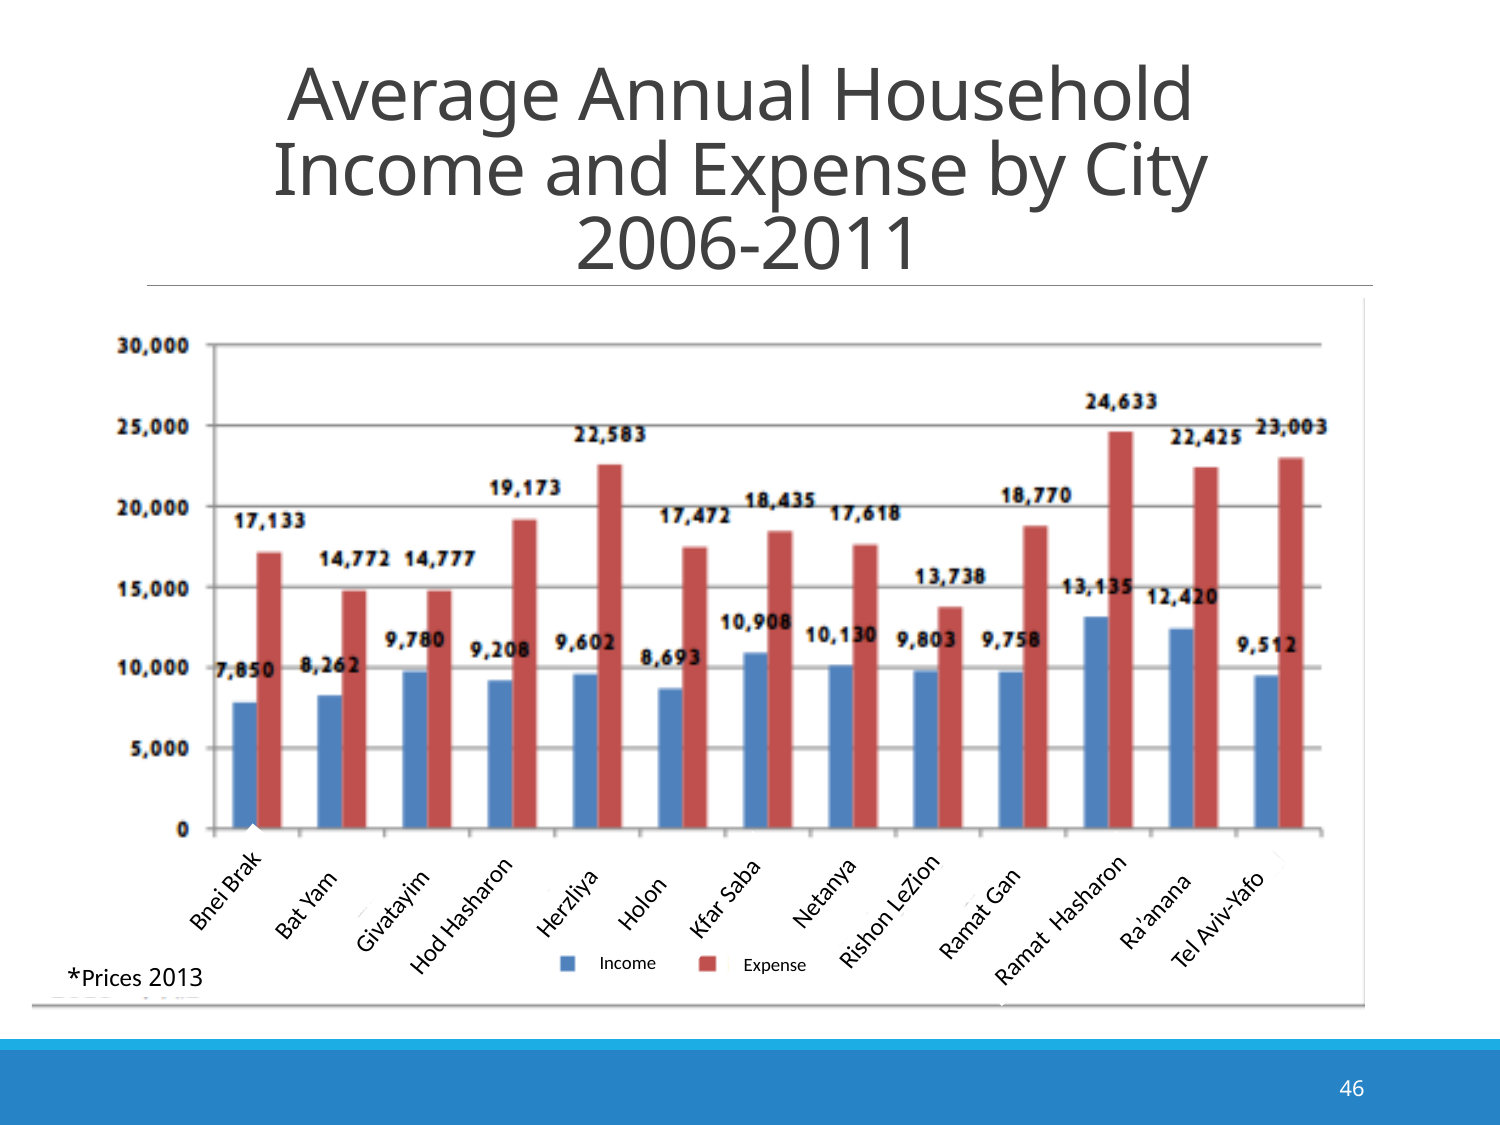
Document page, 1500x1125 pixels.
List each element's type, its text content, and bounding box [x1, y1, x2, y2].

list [31, 298, 1366, 1012]
slide_number 46 [1218, 1059, 1380, 1120]
text_box Average Annual Household Income and Expense by City 2006-2011 [180, 53, 1302, 292]
